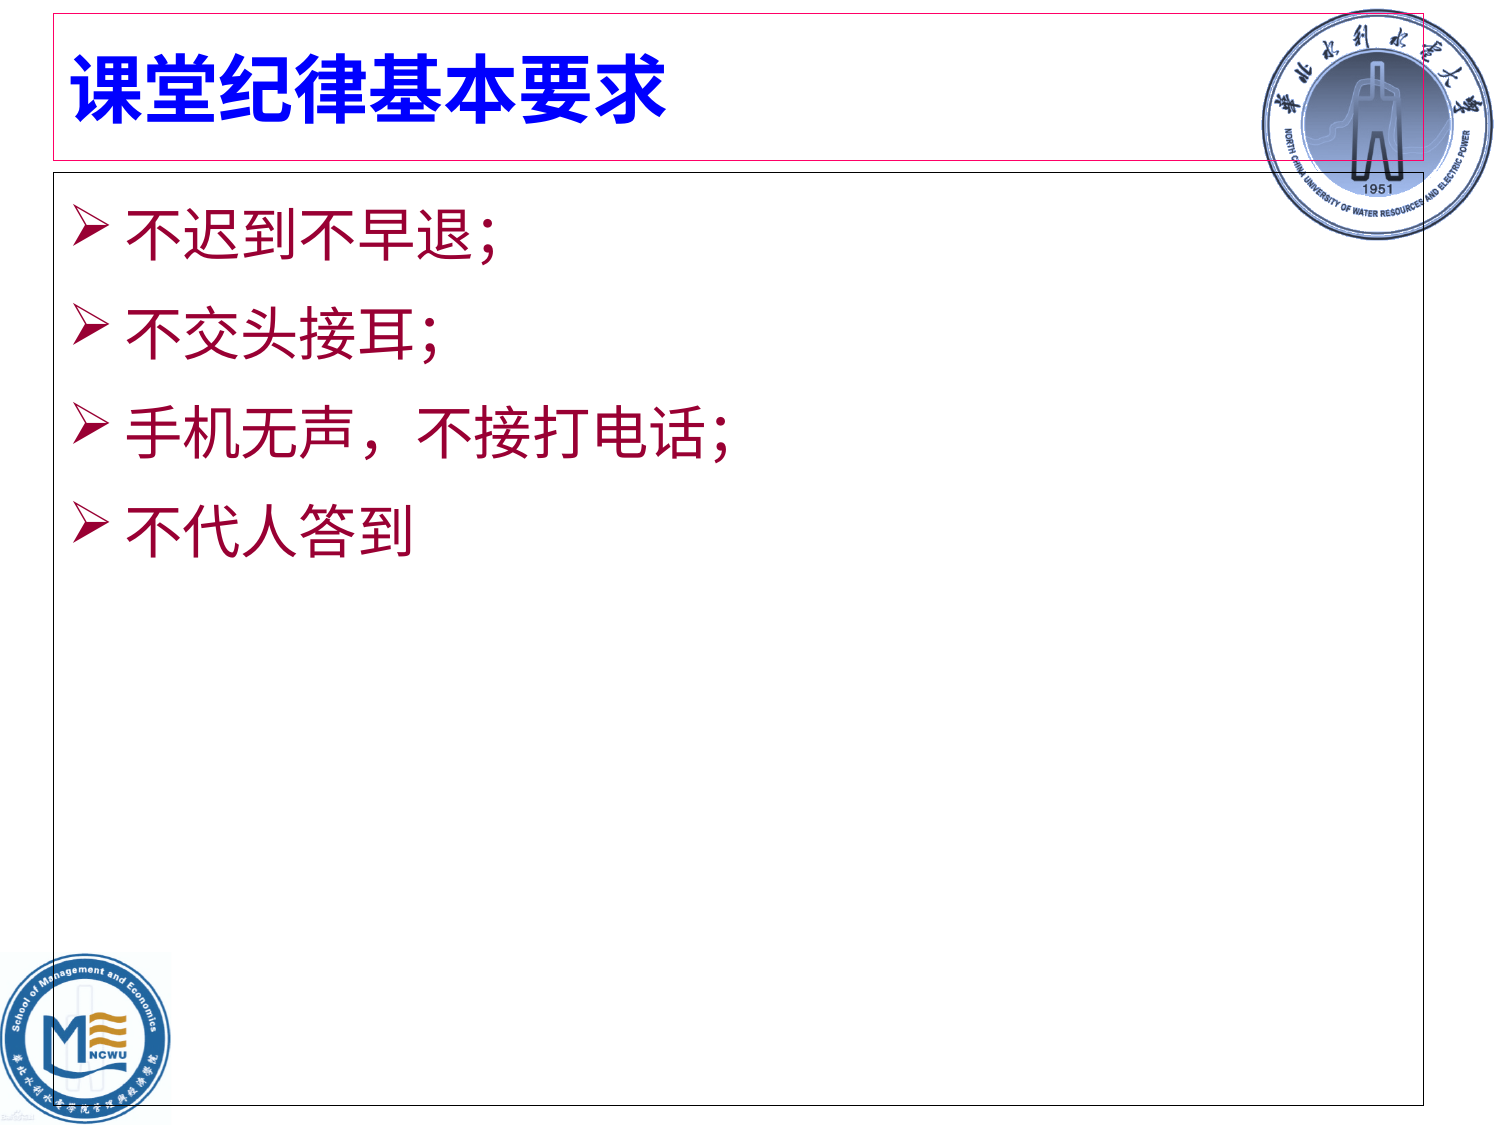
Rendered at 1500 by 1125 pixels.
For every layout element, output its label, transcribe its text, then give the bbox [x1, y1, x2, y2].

list 不迟到不早退； 不交头接耳； 手机无声，不接打电话； 不代人答到 [53, 172, 1424, 1106]
title 课堂纪律基本要求 [53, 13, 1424, 161]
picture [0, 952, 172, 1125]
